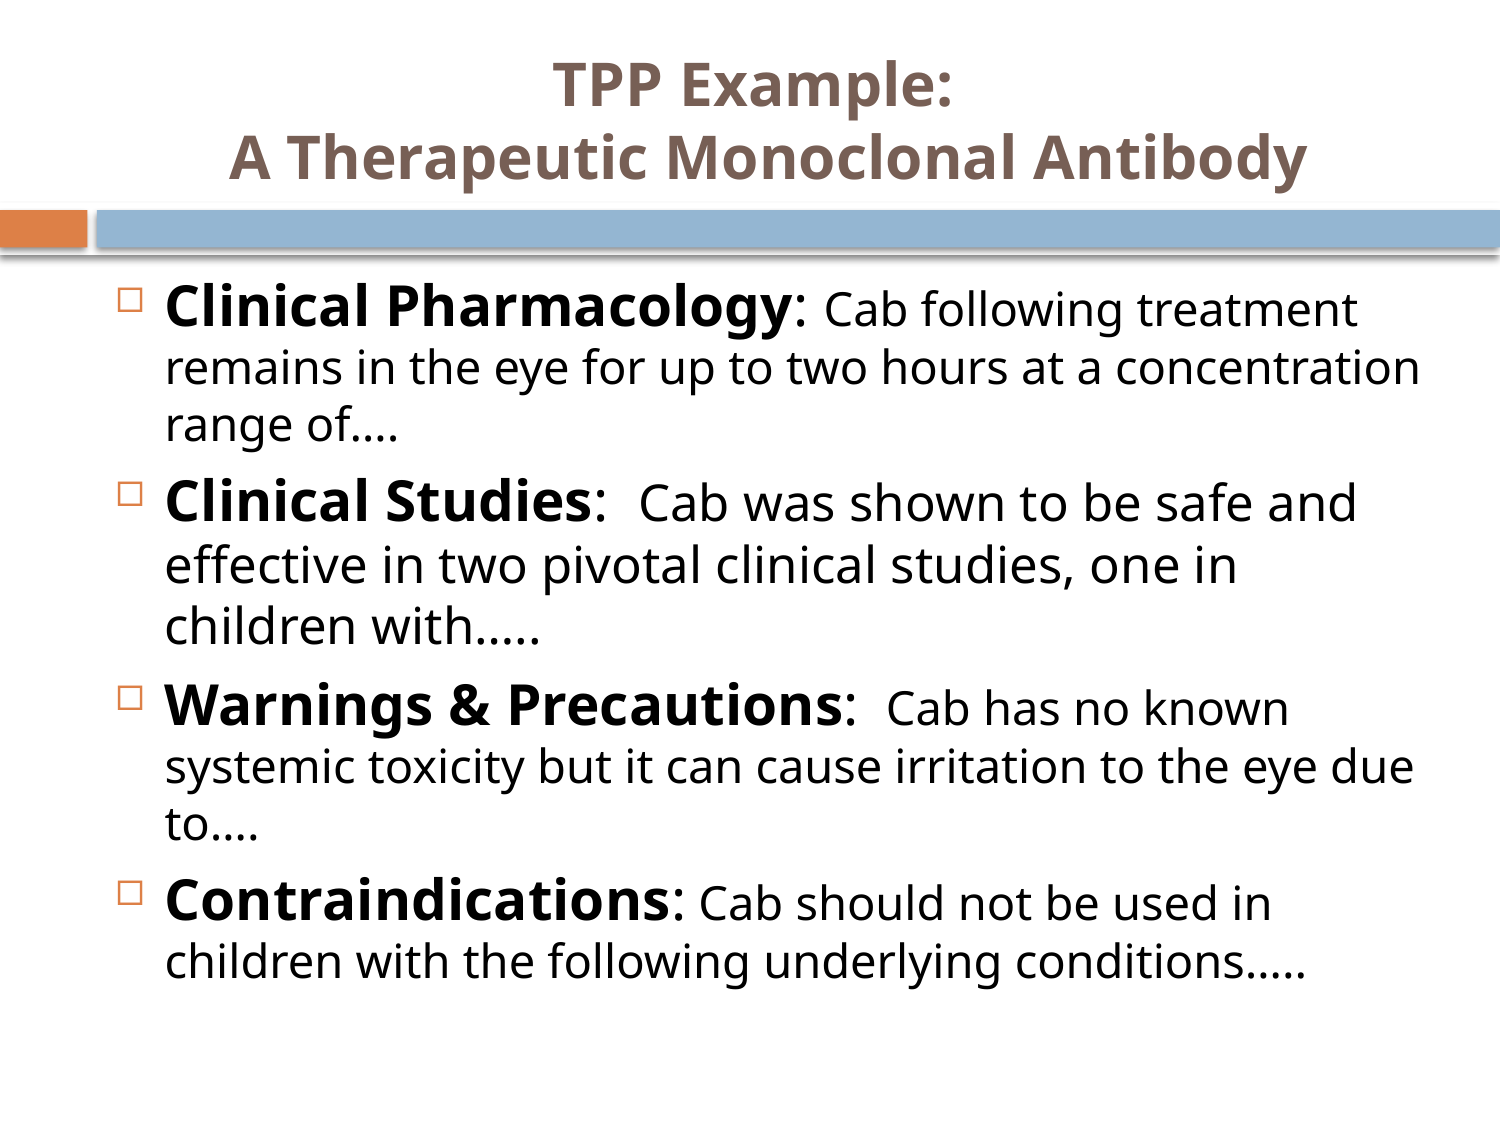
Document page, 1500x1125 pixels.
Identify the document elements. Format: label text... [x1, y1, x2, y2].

title TPP Example: A Therapeutic Monoclonal Antibody [100, 37, 1438, 200]
list Clinical Pharmacology: Cab following treatment remains in the eye for up to two hours at a concentration range of…. Clinical Studies: Cab was shown to be safe and effective in two pivotal clinical studies, one in children with….. Warnings & Precautions: Cab has no known systemic toxicity but it can cause irritation to the eye due to…. Contraindications: Cab should not be used in children with the following underlying conditions….. [100, 262, 1438, 1000]
